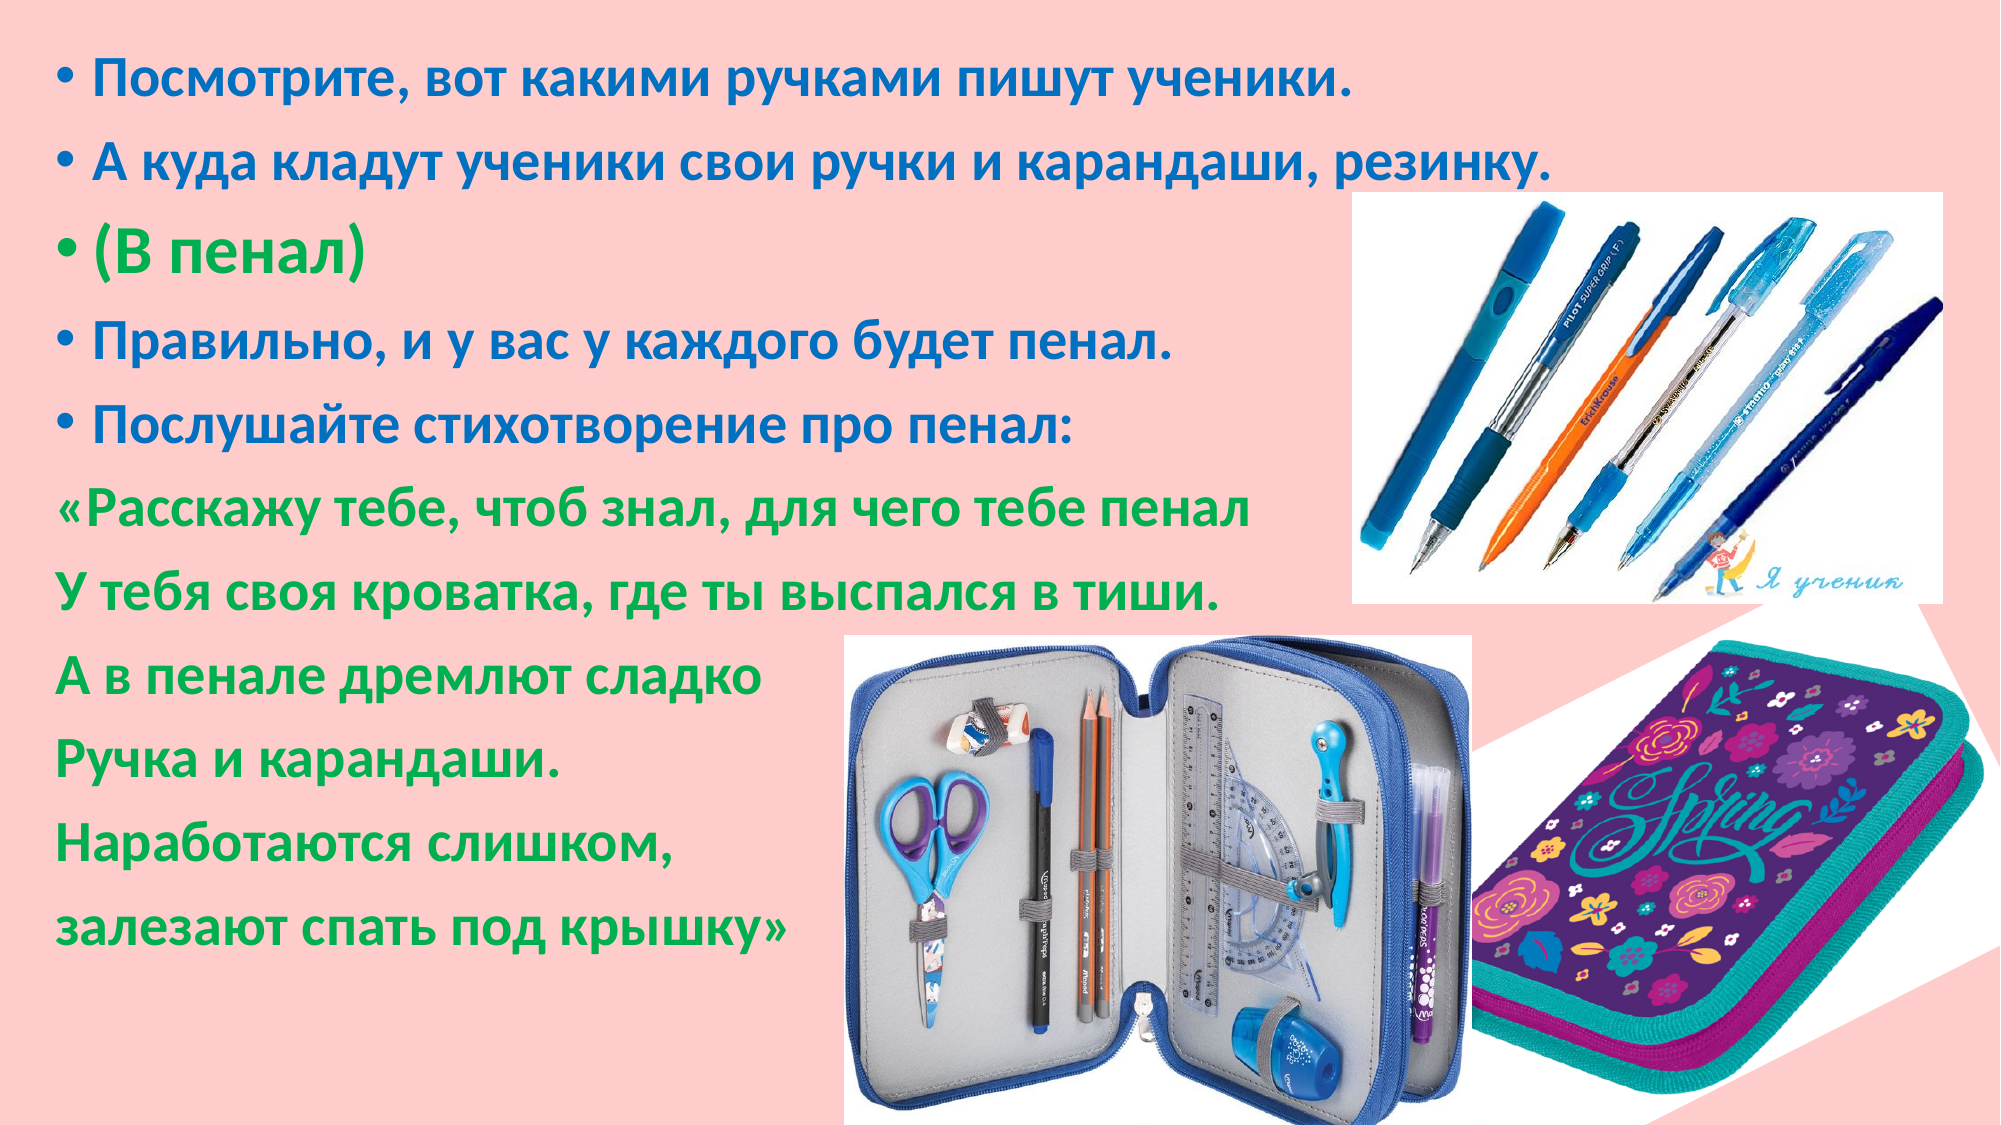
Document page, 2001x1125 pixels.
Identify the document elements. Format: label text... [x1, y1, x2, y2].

picture [844, 192, 2001, 1125]
list Посмотрите, вот какими ручками пишут ученики. А куда кладут ученики свои ручки и карандаши, резинку. (В пенал) Правильно, и у вас у каждого будет пенал. Послушайте стихотворение про пенал: «Расскажу тебе, чтоб знал, для чего тебе пенал У тебя своя кроватка, где ты выспался в тиши. А в пенале дремлют сладко Ручка и карандаши. Наработаются слишком, залезают спать под крышку» [40, 39, 1863, 1046]
